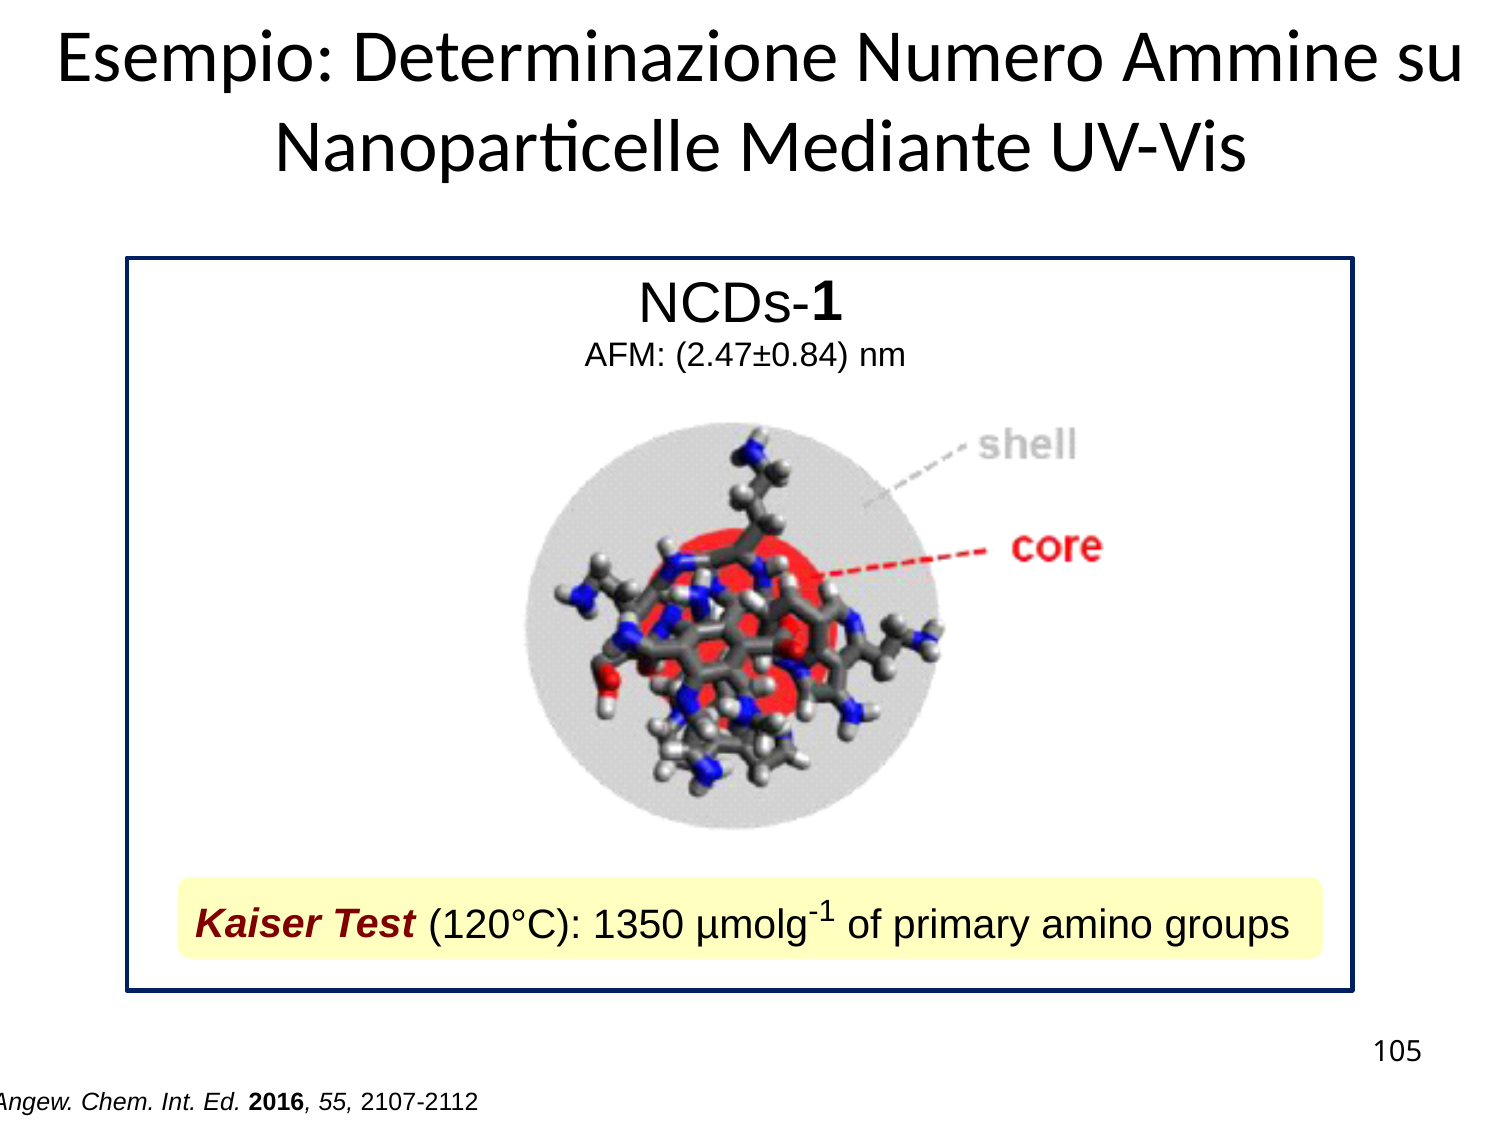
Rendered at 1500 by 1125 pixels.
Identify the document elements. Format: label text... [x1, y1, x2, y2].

slide_number 105 [1087, 1024, 1438, 1104]
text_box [169, 257, 1331, 966]
text_box [125, 256, 1355, 993]
title Esempio: Determinazione Numero Ammine su Nanoparticelle Mediante UV-Vis [23, 19, 1500, 175]
text_box Angew. Chem. Int. Ed. 2016, 55, 2107-2112 [0, 1077, 494, 1123]
